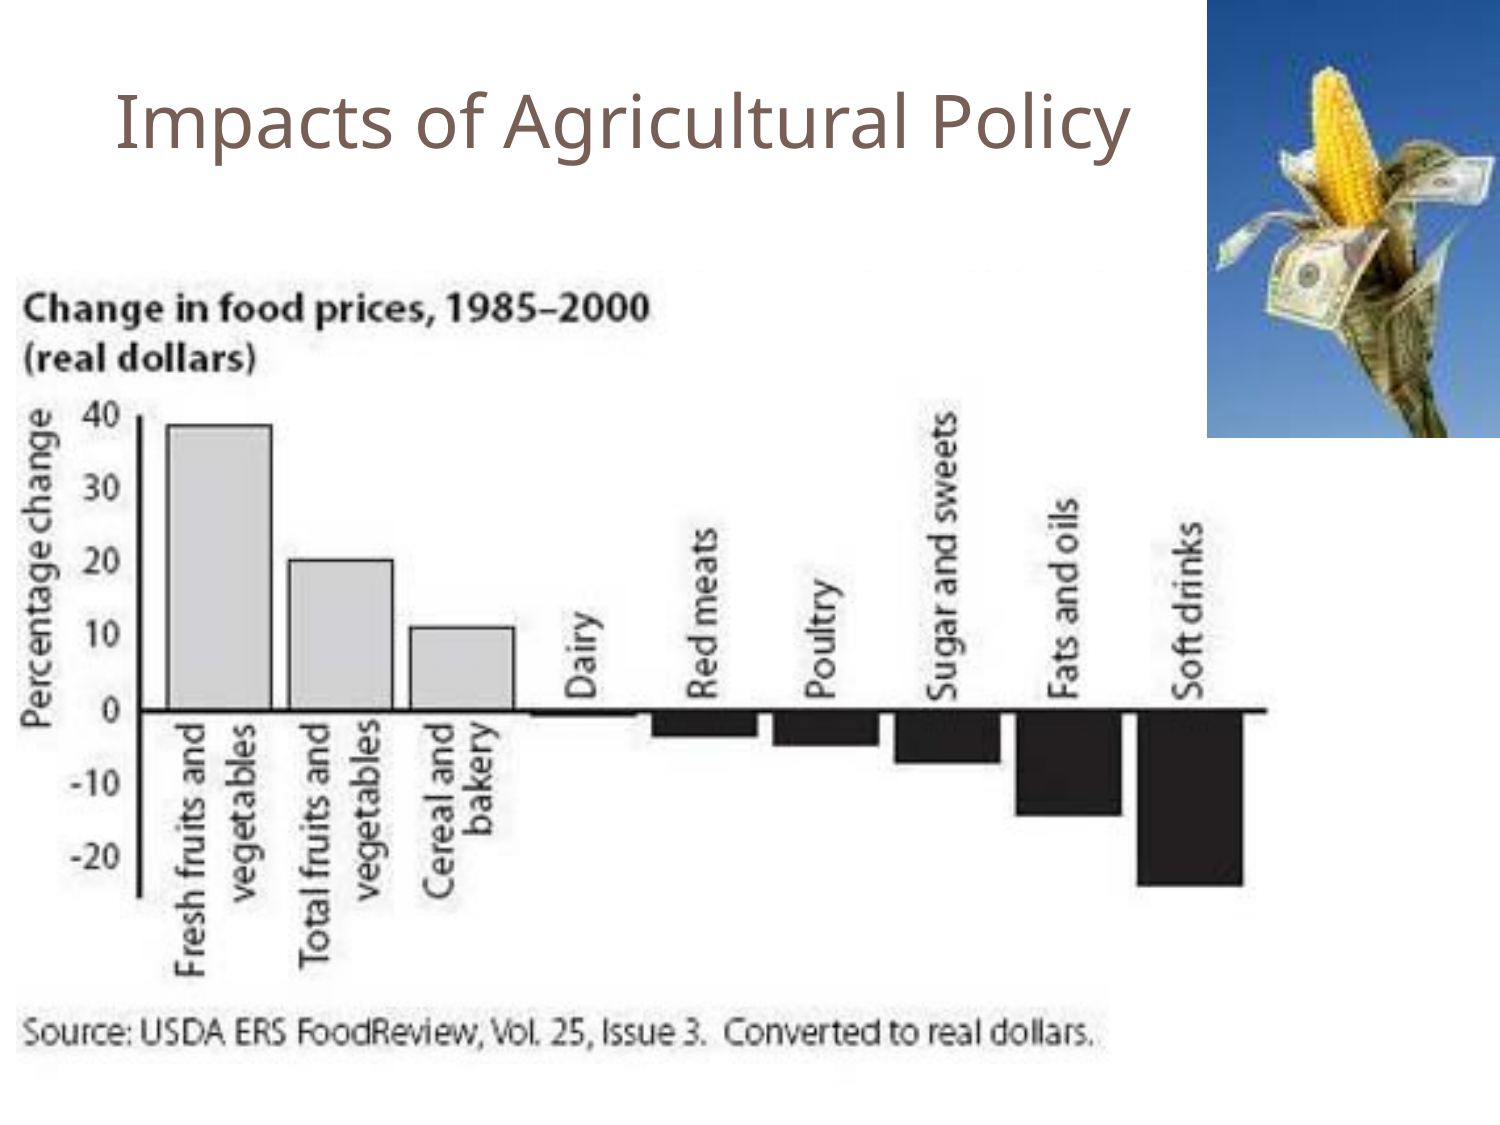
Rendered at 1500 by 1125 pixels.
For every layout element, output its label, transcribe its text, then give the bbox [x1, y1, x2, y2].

text_box Impacts of Agricultural Policy [100, 37, 1201, 200]
picture [16, 0, 1500, 1104]
